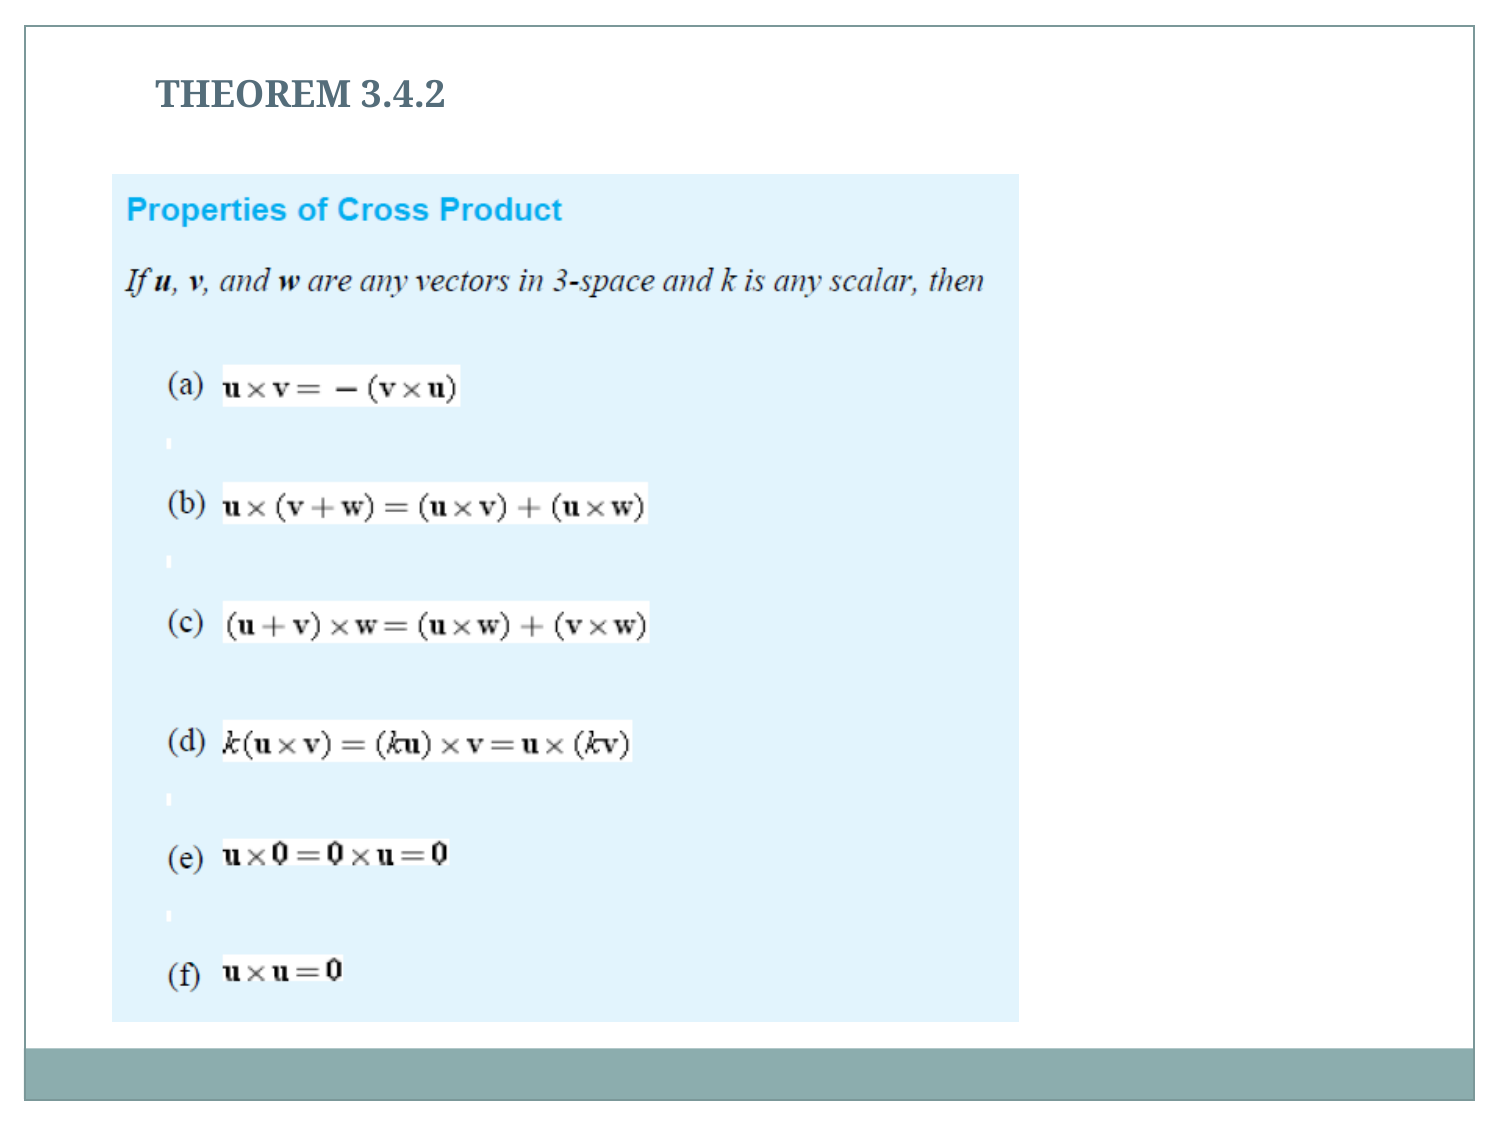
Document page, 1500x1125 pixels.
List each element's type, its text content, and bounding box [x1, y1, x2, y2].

text_box THEOREM 3.4.2 [140, 62, 462, 123]
picture [112, 174, 1019, 1022]
